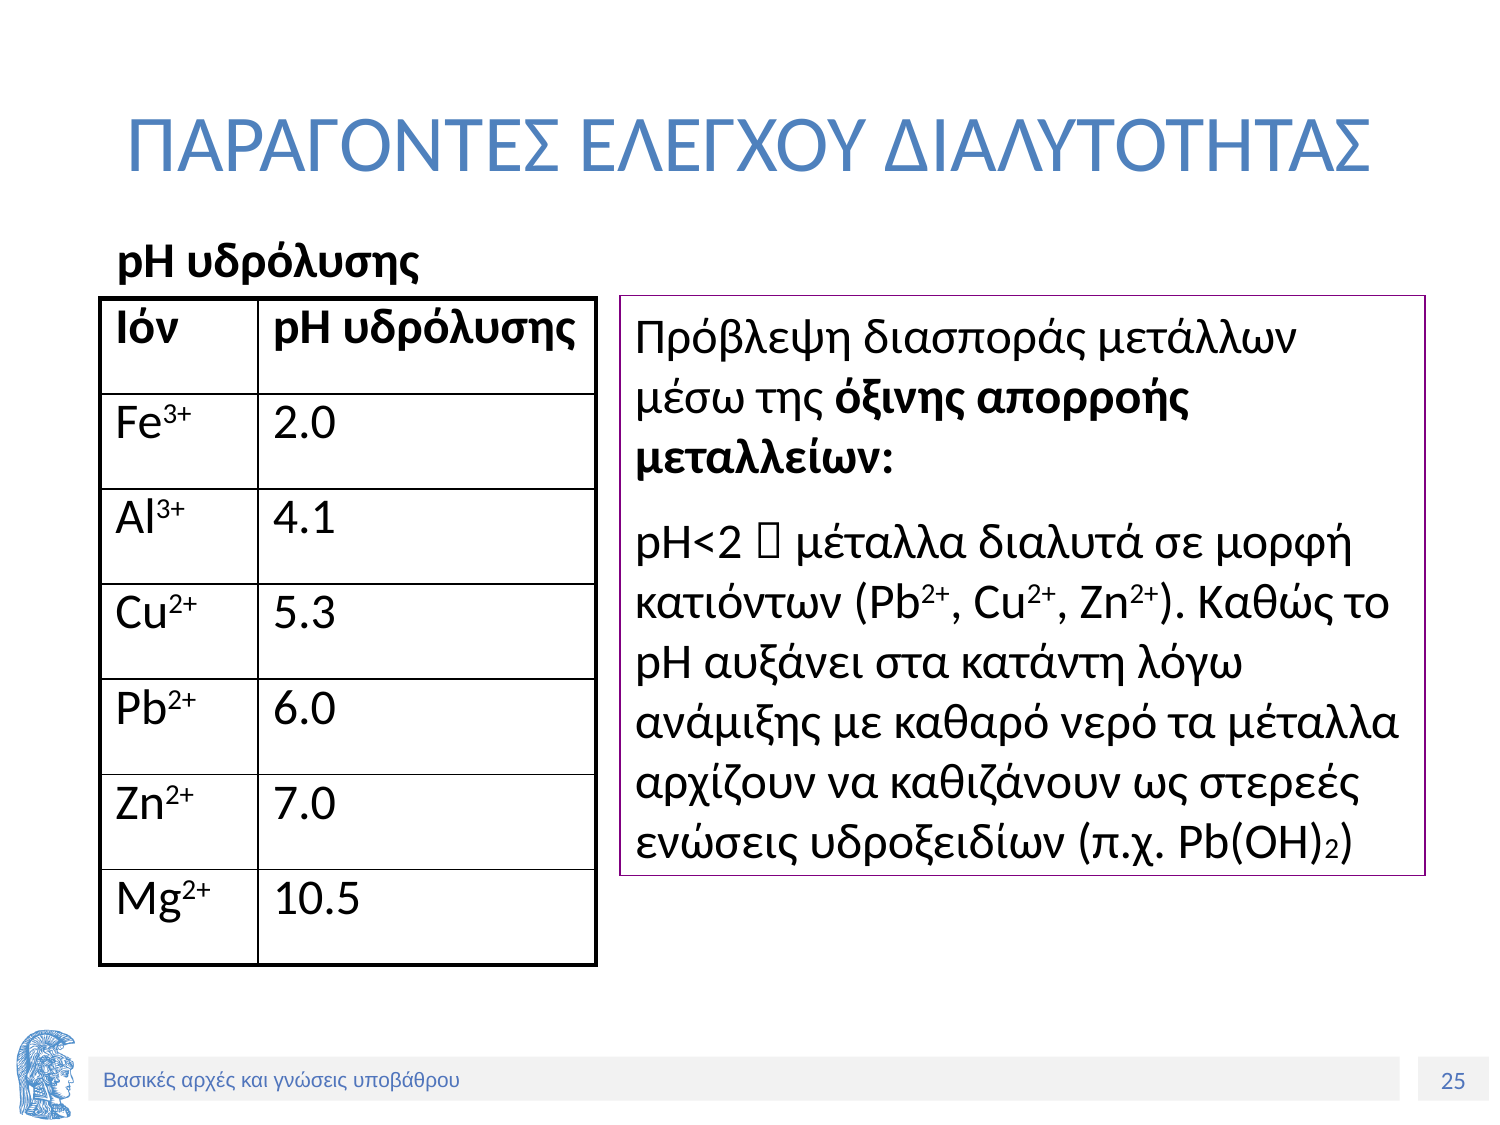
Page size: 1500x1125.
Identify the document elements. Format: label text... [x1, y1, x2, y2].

table_cell 6.0 [259, 680, 594, 774]
text_box pH υδρόλυσης [101, 219, 446, 295]
table_cell 5.3 [259, 585, 594, 678]
table_header pH υδρόλυσης [259, 301, 594, 393]
table_cell 10.5 [259, 870, 594, 963]
table_cell Cu2+ [102, 585, 257, 678]
table_cell Fe3+ [102, 395, 257, 488]
table_cell Mg2+ [102, 870, 257, 963]
table_cell Pb2+ [102, 680, 257, 774]
text_box Πρόβλεψη διασποράς μετάλλων μέσω της όξινης απορροής μεταλλείων: pH<2  μέταλλα διαλυτά σε μορφή κατιόντων (Pb2+, Cu2+, Zn2+). Καθώς το pH αυξάνει στα κατάντη λόγω ανάμιξης με καθαρό νερό τα μέταλλα αρχίζουν να καθιζάνουν ως στερεές ενώσεις υδροξειδίων (π.χ. Pb(OH)2) [620, 295, 1425, 876]
title ΠΑΡΑΓΟΝΤΕΣ ΕΛΕΓΧΟΥ ΔΙΑΛΥΤΟΤΗΤΑΣ [75, 45, 1425, 233]
table_cell 4.1 [259, 490, 594, 583]
table_cell 2.0 [259, 395, 594, 488]
picture [9, 1026, 81, 1120]
table_cell 7.0 [259, 775, 594, 869]
table_header Ιόν [102, 301, 257, 393]
table_cell Al3+ [102, 490, 257, 583]
table_cell Zn2+ [102, 775, 257, 869]
